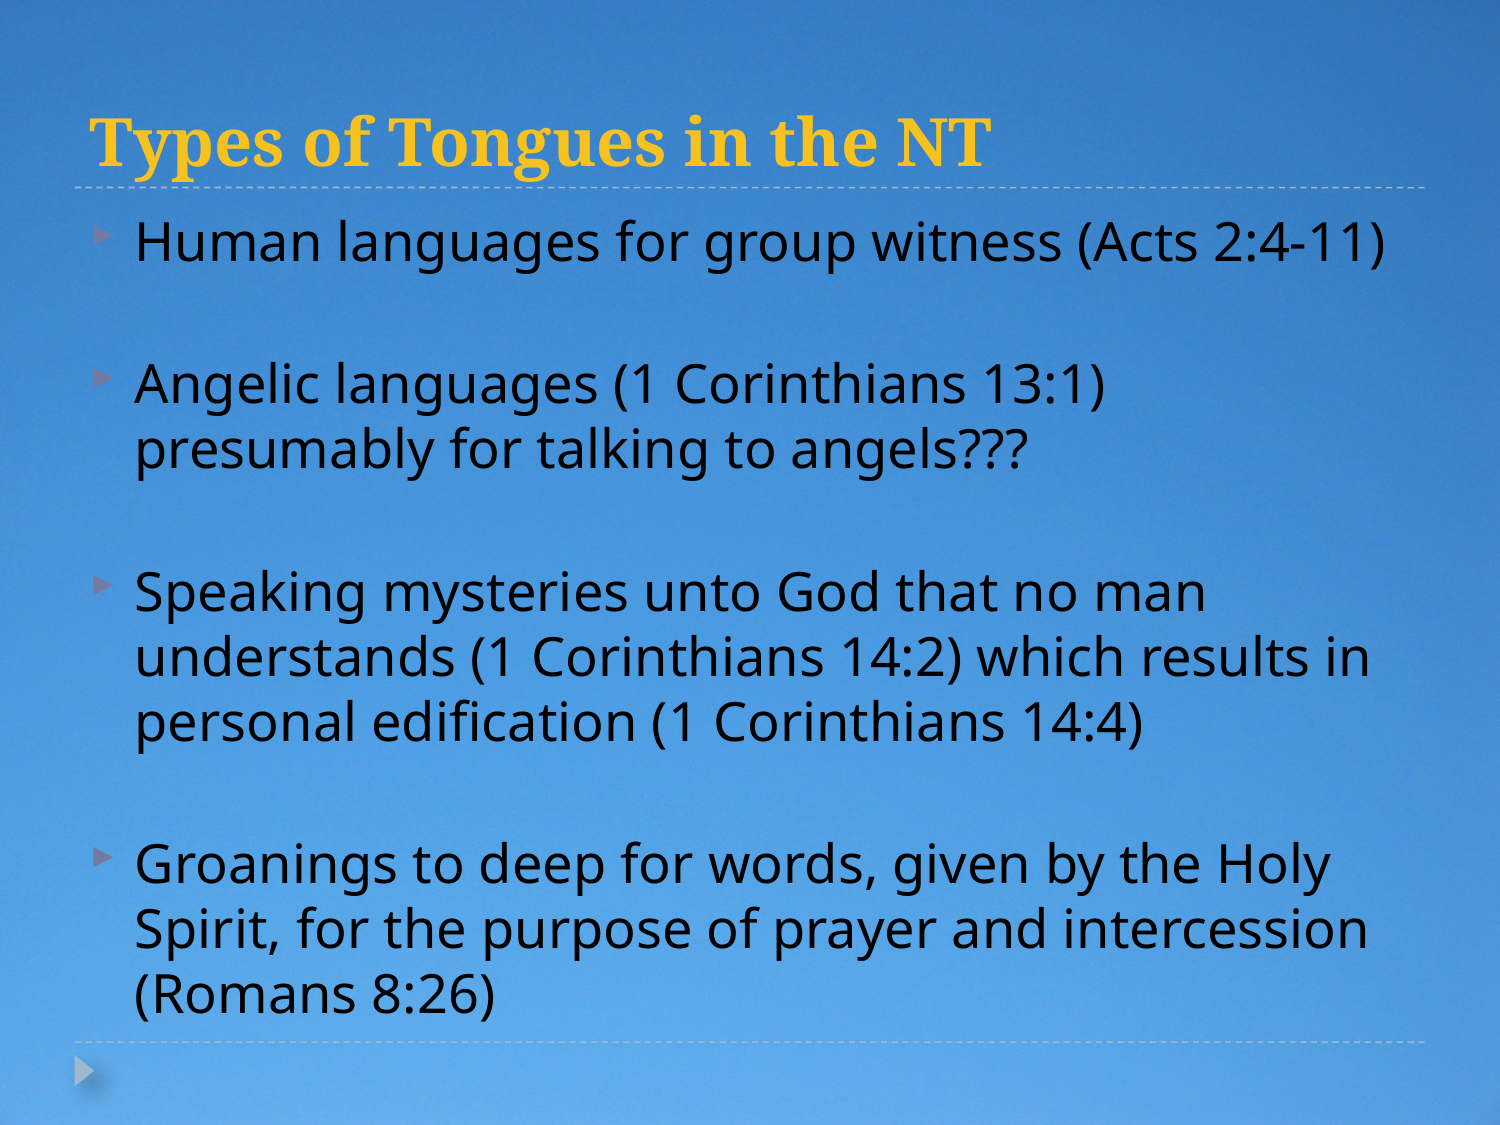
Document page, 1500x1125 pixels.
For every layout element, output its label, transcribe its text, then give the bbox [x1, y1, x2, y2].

picture [0, 0, 1500, 1125]
list Human languages for group witness (Acts 2:4-11) Angelic languages (1 Corinthians 13:1) presumably for talking to angels??? Speaking mysteries unto God that no man understands (1 Corinthians 14:2) which results in personal edification (1 Corinthians 14:4) Groanings to deep for words, given by the Holy Spirit, for the purpose of prayer and intercession (Romans 8:26) [75, 200, 1425, 1010]
title Types of Tongues in the NT [75, 24, 1425, 188]
